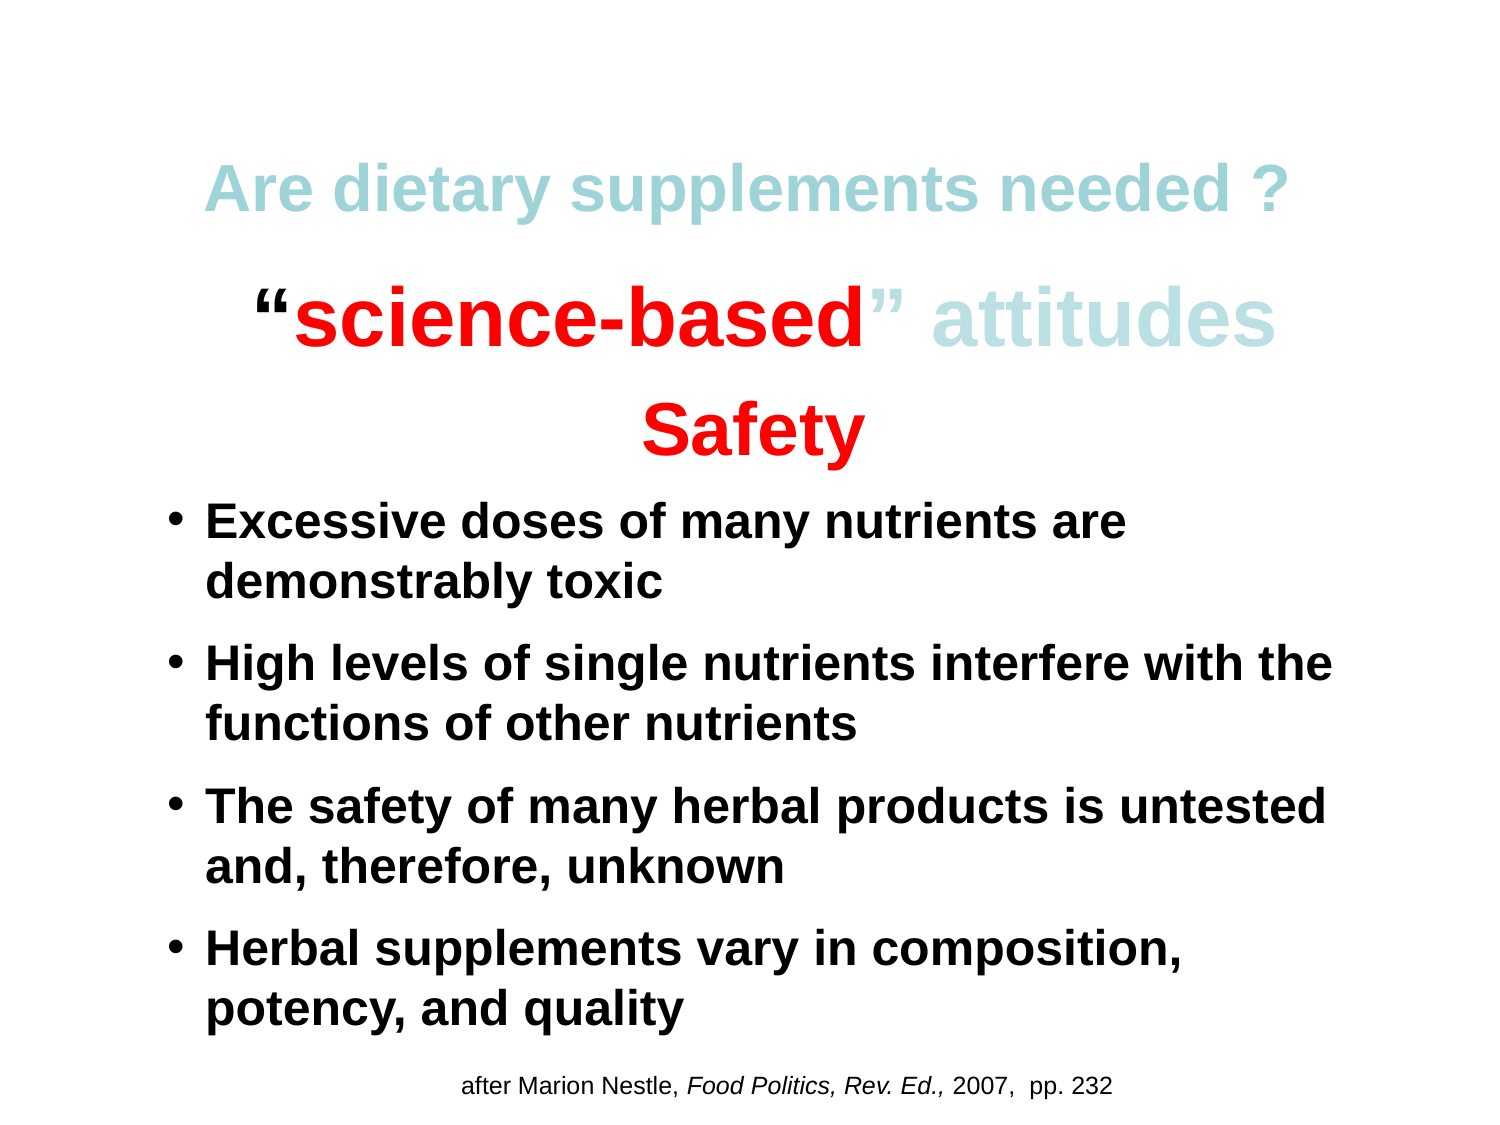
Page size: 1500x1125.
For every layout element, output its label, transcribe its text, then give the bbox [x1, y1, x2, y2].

text_box Are dietary supplements needed ? [147, 136, 1348, 232]
text_box “science-based” attitudes Safety Excessive doses of many nutrients are demonstrably toxic High levels of single nutrients interfere with the functions of other nutrients The safety of many herbal products is untested and, therefore, unknown Herbal supplements vary in composition, potency, and quality [152, 256, 1355, 1044]
text_box after Marion Nestle, Food Politics, Rev. Ed., 2007, pp. 232 [148, 1062, 1352, 1107]
